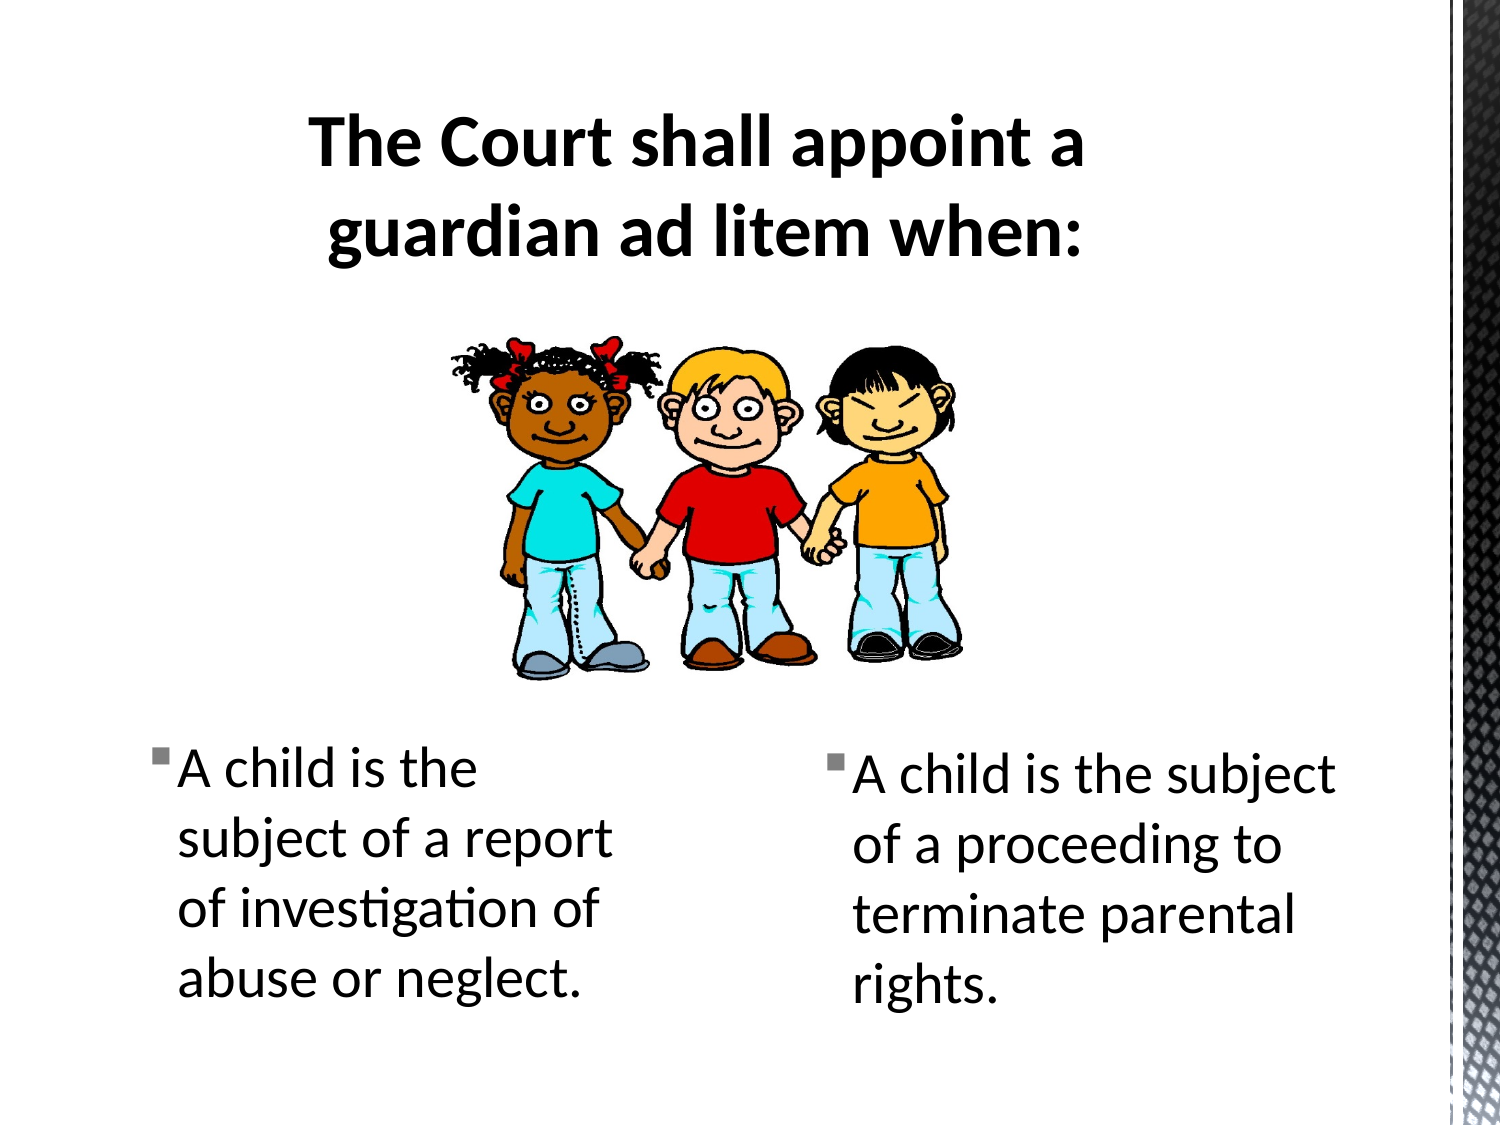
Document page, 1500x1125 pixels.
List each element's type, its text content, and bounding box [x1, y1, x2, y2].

picture [1447, 0, 1500, 1125]
list A child is the subject of a report of investigation of abuse or neglect. [125, 712, 663, 1025]
list A child is the subject of a proceeding to terminate parental rights. [800, 712, 1363, 1038]
title The Court shall appoint a guardian ad litem when: [56, 62, 1357, 300]
picture [449, 330, 963, 681]
